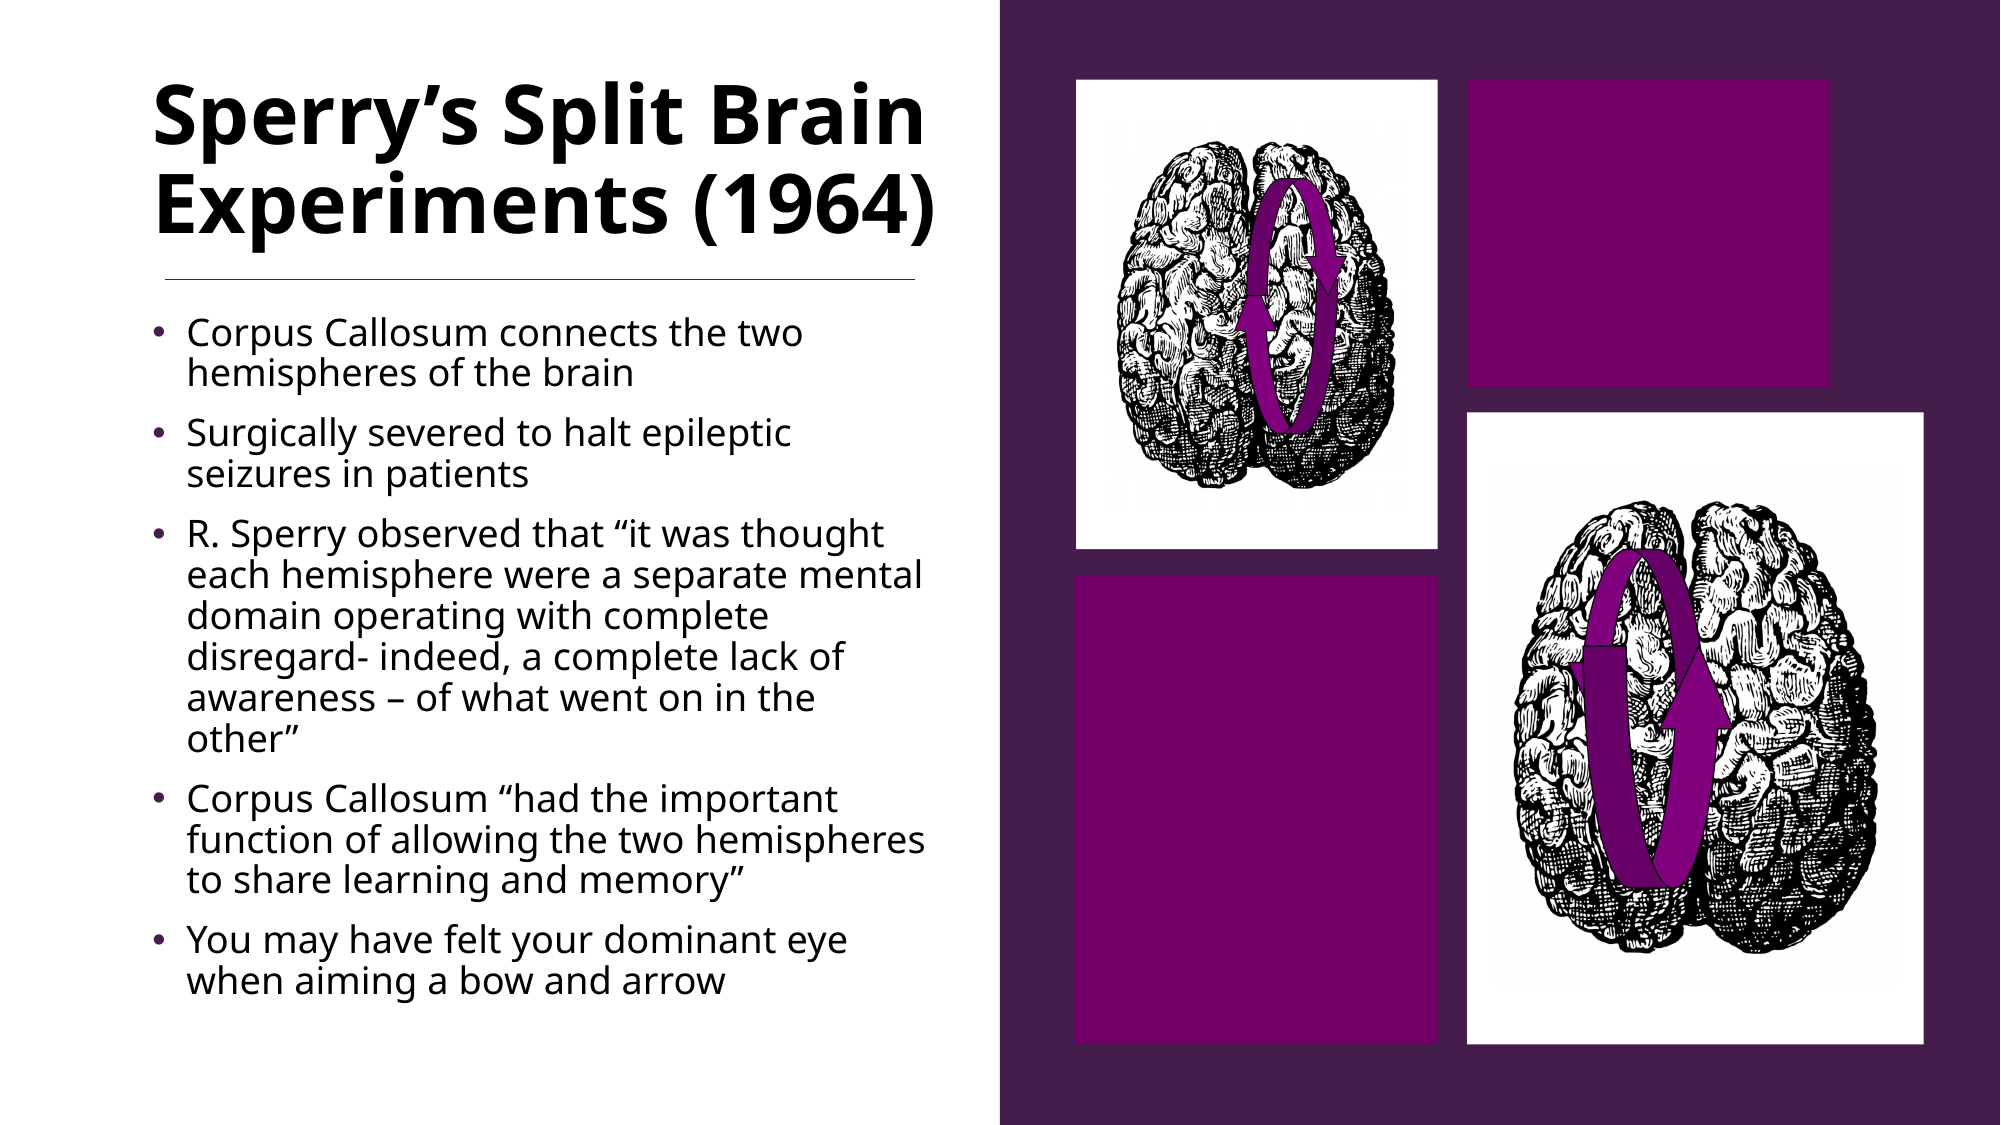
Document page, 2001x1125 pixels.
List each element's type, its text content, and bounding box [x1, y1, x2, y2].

text_box [1466, 78, 1832, 388]
title Sperry’s Split Brain Experiments (1964) [137, 59, 955, 259]
text_box [1466, 411, 1925, 1045]
list Corpus Callosum connects the two hemispheres of the brain Surgically severed to halt epileptic seizures in patients R. Sperry observed that “it was thought each hemisphere were a separate mental domain operating with complete disregard- indeed, a complete lack of awareness – of what went on in the other” Corpus Callosum “had the important function of allowing the two hemispheres to share learning and memory” You may have felt your dominant eye when aiming a bow and arrow [137, 305, 955, 1014]
text_box [1074, 575, 1439, 1045]
picture [1493, 465, 1898, 988]
picture [1101, 114, 1411, 515]
text_box [999, 0, 2000, 1125]
text_box [1075, 79, 1439, 550]
